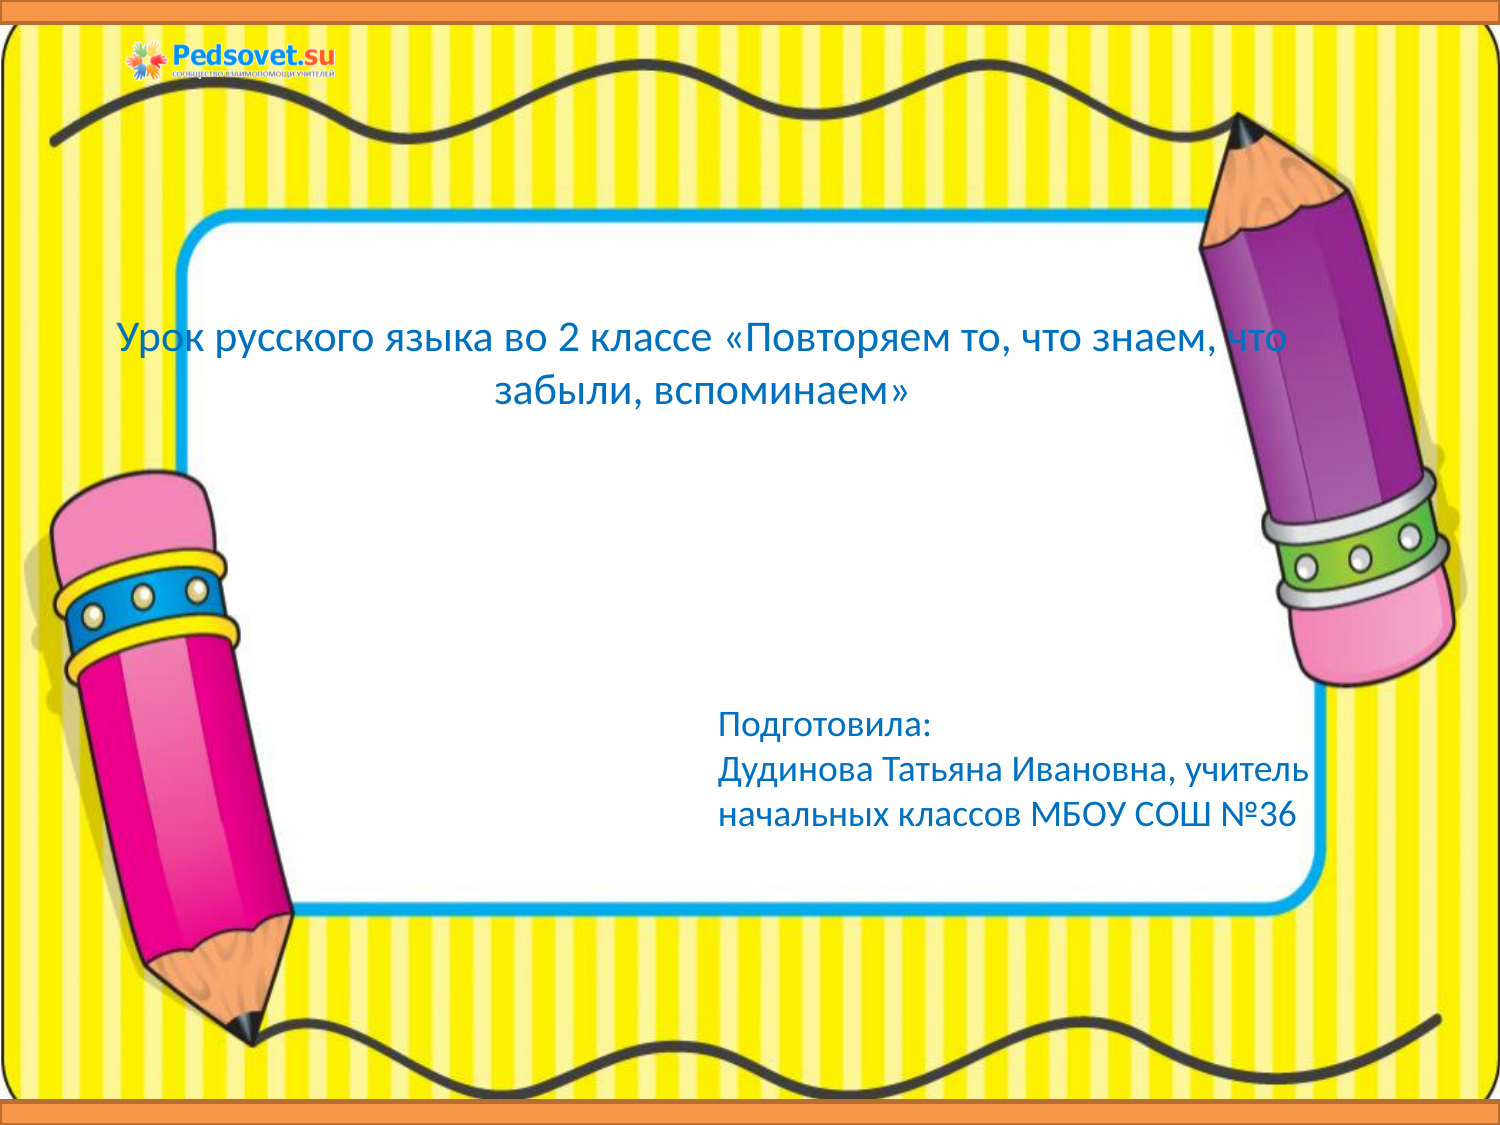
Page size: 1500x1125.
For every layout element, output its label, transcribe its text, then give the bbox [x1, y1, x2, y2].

text_box Подготовила: Дудинова Татьяна Ивановна, учитель начальных классов МБОУ СОШ №36 [703, 691, 1453, 842]
text_box [0, 1099, 1500, 1125]
text_box [0, 0, 1500, 25]
title Урок русского языка во 2 классе «Повторяем то, что знаем, что забыли, вспоминаем» [93, 246, 1313, 422]
picture [0, 23, 1500, 1099]
